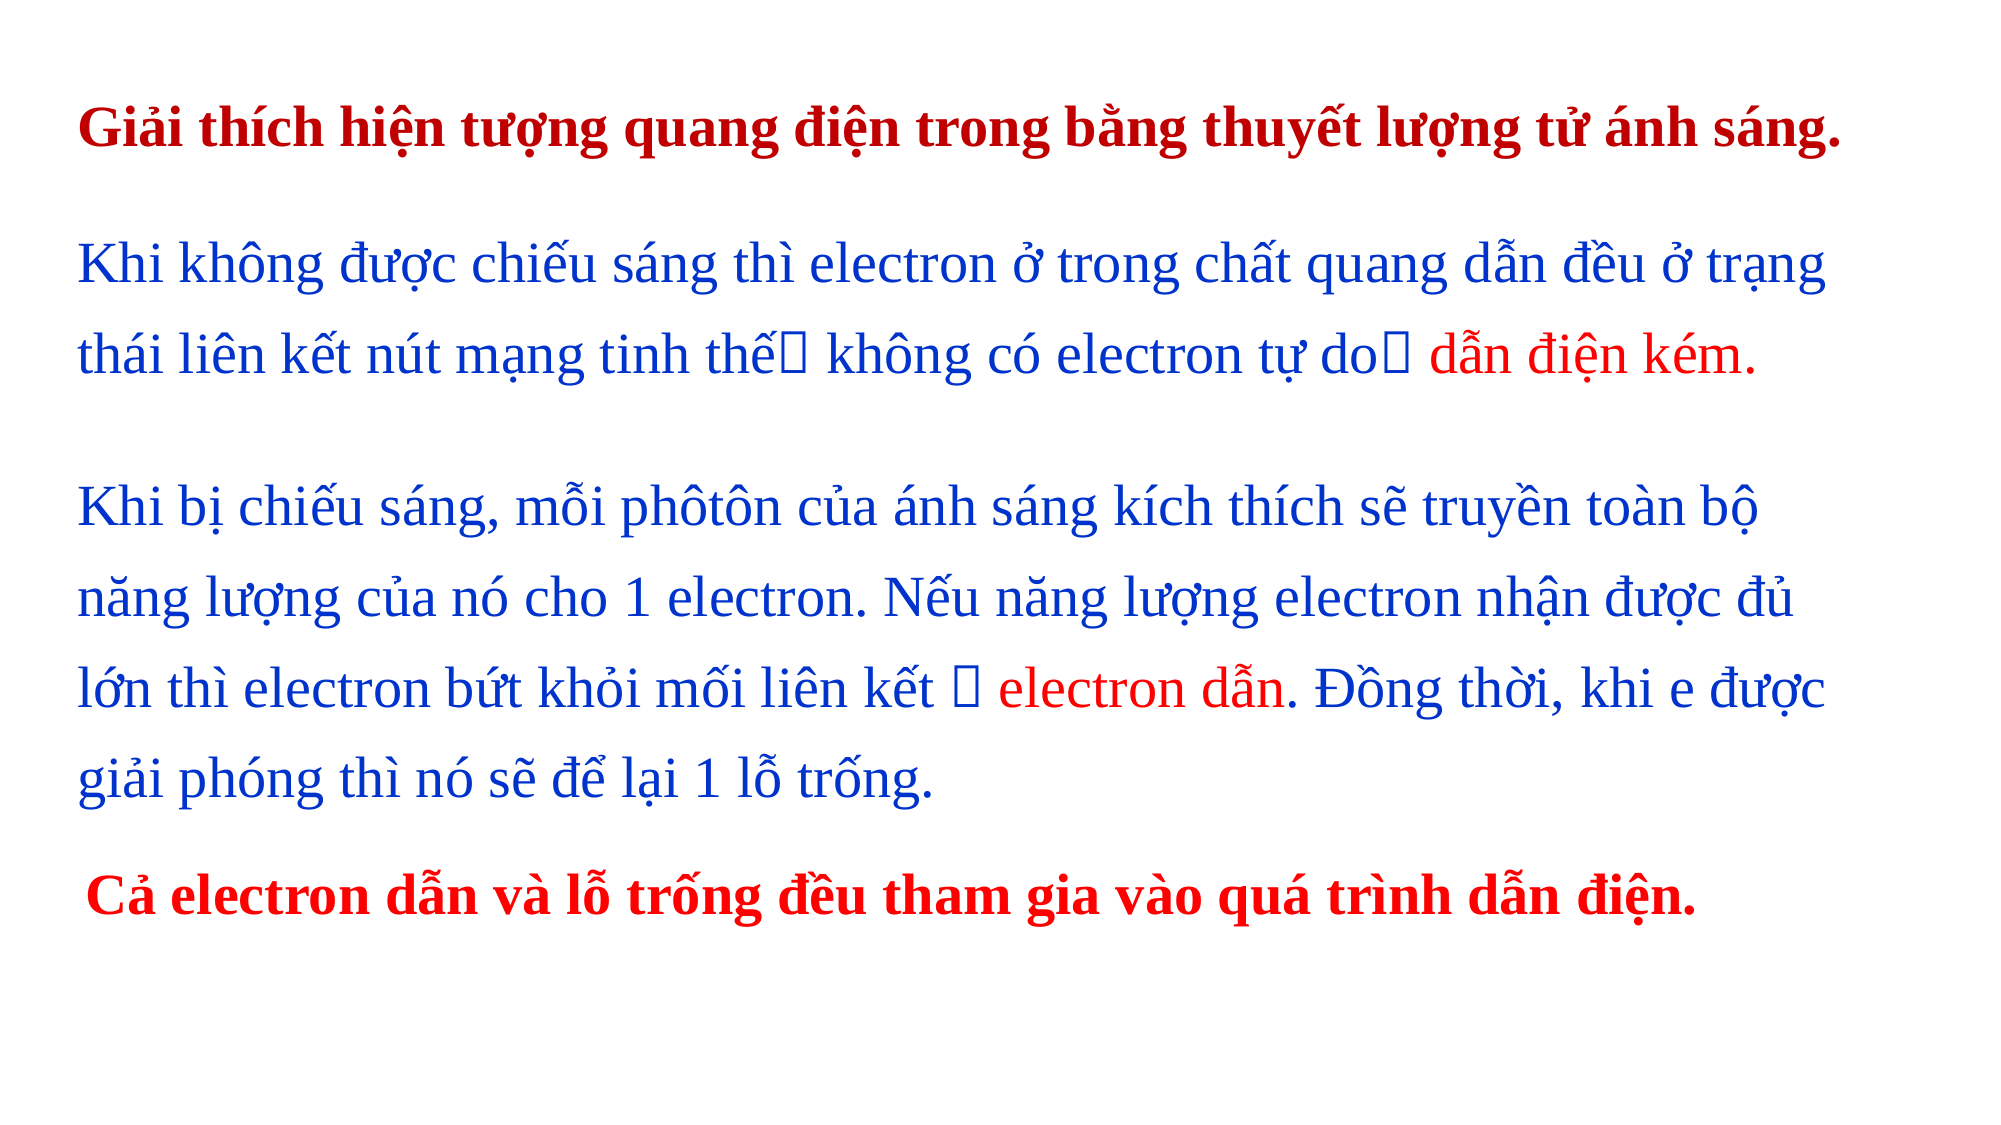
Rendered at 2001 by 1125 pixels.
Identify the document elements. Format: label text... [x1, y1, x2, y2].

text_box Khi không được chiếu sáng thì electron ở trong chất quang dẫn đều ở trạng thái liên kết nút mạng tinh thế không có electron tự do dẫn điện kém. [62, 196, 1860, 393]
text_box Cả electron dẫn và lỗ trống đều tham gia vào quá trình dẫn điện. [70, 827, 1714, 934]
text_box Giải thích hiện tượng quang điện trong bằng thuyết lượng tử ánh sáng. [62, 80, 1920, 166]
text_box Khi bị chiếu sáng, mỗi phôtôn của ánh sáng kích thích sẽ truyền toàn bộ năng lượng của nó cho 1 electron. Nếu năng lượng electron nhận được đủ lớn thì electron bứt khỏi mối liên kết  electron dẫn. Đồng thời, khi e được giải phóng thì nó sẽ để lại 1 lỗ trống. [62, 438, 1860, 817]
